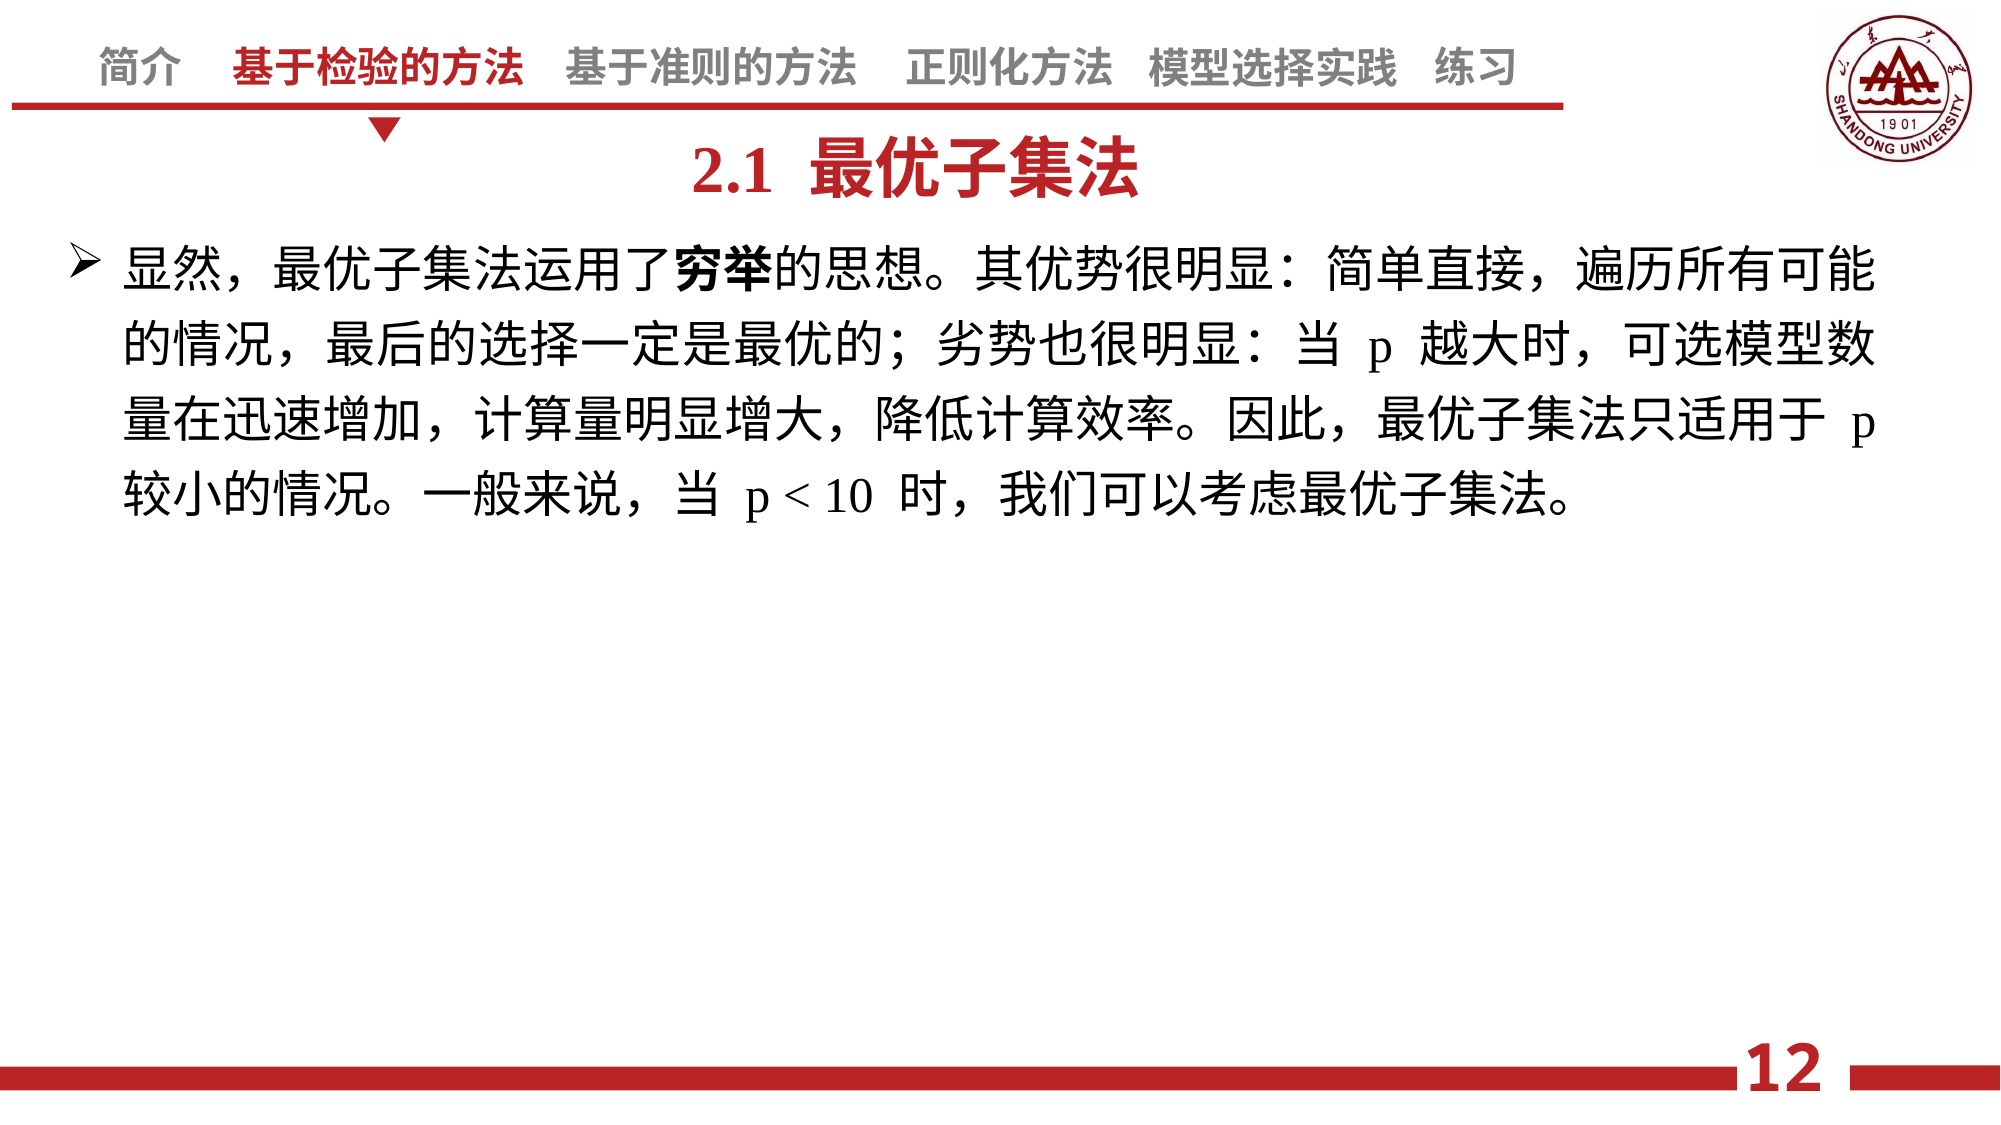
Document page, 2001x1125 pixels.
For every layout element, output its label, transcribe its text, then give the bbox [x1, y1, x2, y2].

text_box 2.1 最优子集法 [664, 118, 1221, 214]
text_box 显然，最优子集法运用了穷举的思想。其优势很明显：简单直接，遍历所有可能的情况，最后的选择一定是最优的；劣势也很明显：当 p 越大时，可选模型数量在迅速增加，计算量明显增大，降低计算效率。因此，最优子集法只适用于 p 较小的情况。一般来说，当 p < 10 时，我们可以考虑最优子集法。 [51, 214, 1892, 530]
picture [1820, 9, 1977, 167]
